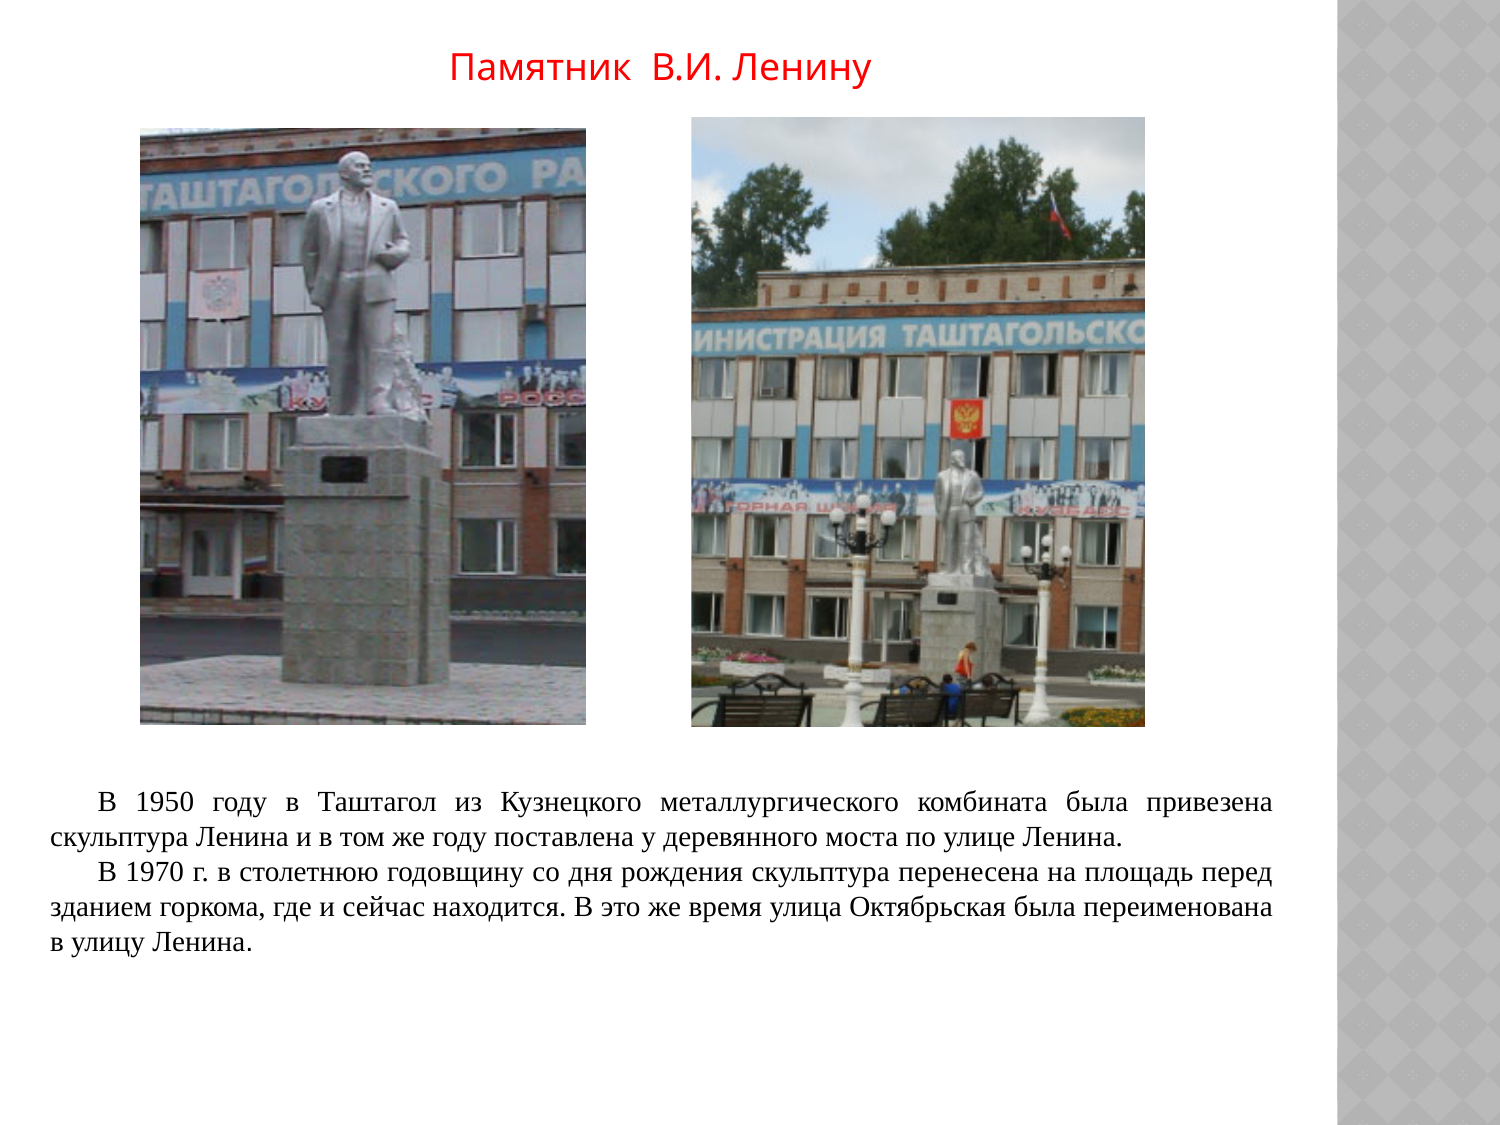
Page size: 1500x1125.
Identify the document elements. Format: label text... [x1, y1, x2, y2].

picture [140, 128, 587, 725]
text_box В 1950 году в Таштагол из Кузнецкого металлургического комбината была привезена скульптура Ленина и в том же году поставлена у деревянного моста по улице Ленина. В 1970 г. в столетнюю годовщину со дня рождения скульптура перенесена на площадь перед зданием горкома, где и сейчас находится. В это же время улица Октябрьская была переименована в улицу Ленина. [35, 774, 1289, 965]
picture [690, 116, 1146, 727]
text_box Памятник В.И. Ленину [434, 35, 887, 95]
